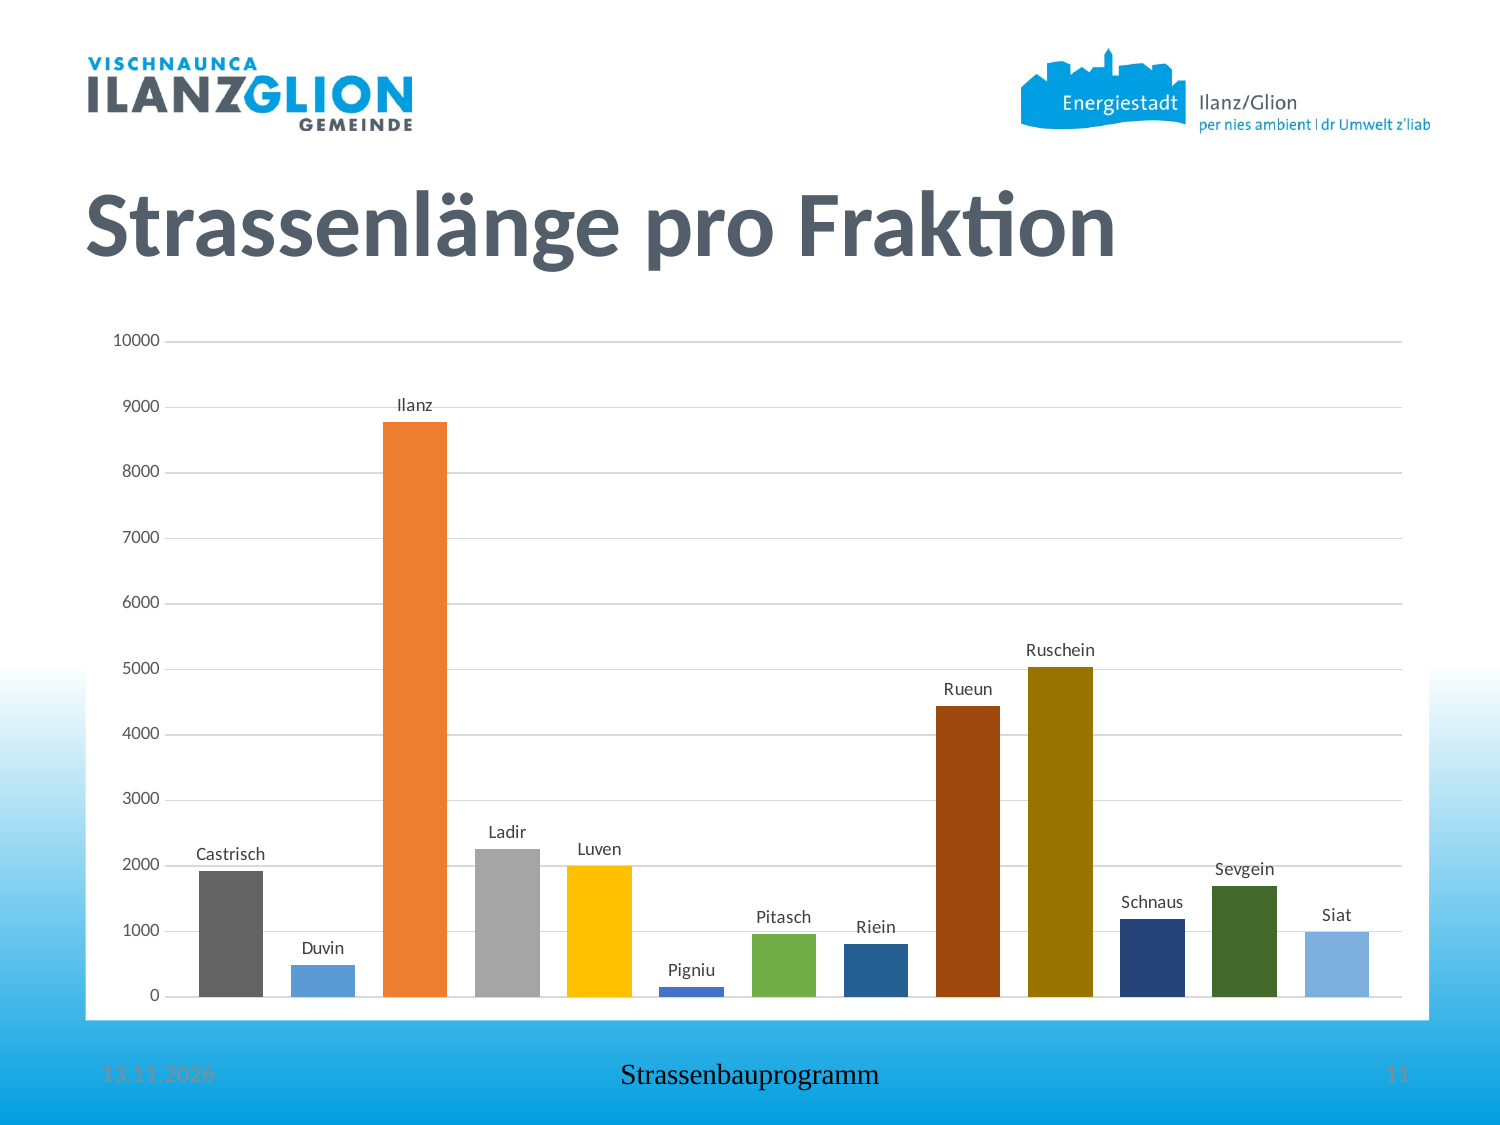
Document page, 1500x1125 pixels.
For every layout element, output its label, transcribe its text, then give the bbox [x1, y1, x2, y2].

picture [1086, 100, 1094, 110]
picture [88, 57, 412, 131]
slide_number 11 [1074, 1042, 1425, 1103]
picture [1021, 48, 1430, 135]
picture [1075, 100, 1083, 109]
picture [1122, 100, 1129, 110]
footer Strassenbauprogramm [512, 1042, 988, 1103]
picture [1064, 96, 1070, 110]
list Strassenlänge pro Fraktion [85, 162, 1430, 318]
picture [1097, 100, 1102, 109]
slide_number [85, 1042, 436, 1103]
picture [1172, 97, 1176, 110]
picture [1150, 100, 1157, 109]
picture [1141, 96, 1146, 110]
picture [1104, 100, 1113, 115]
picture [1160, 95, 1169, 110]
chart [85, 318, 1430, 1021]
